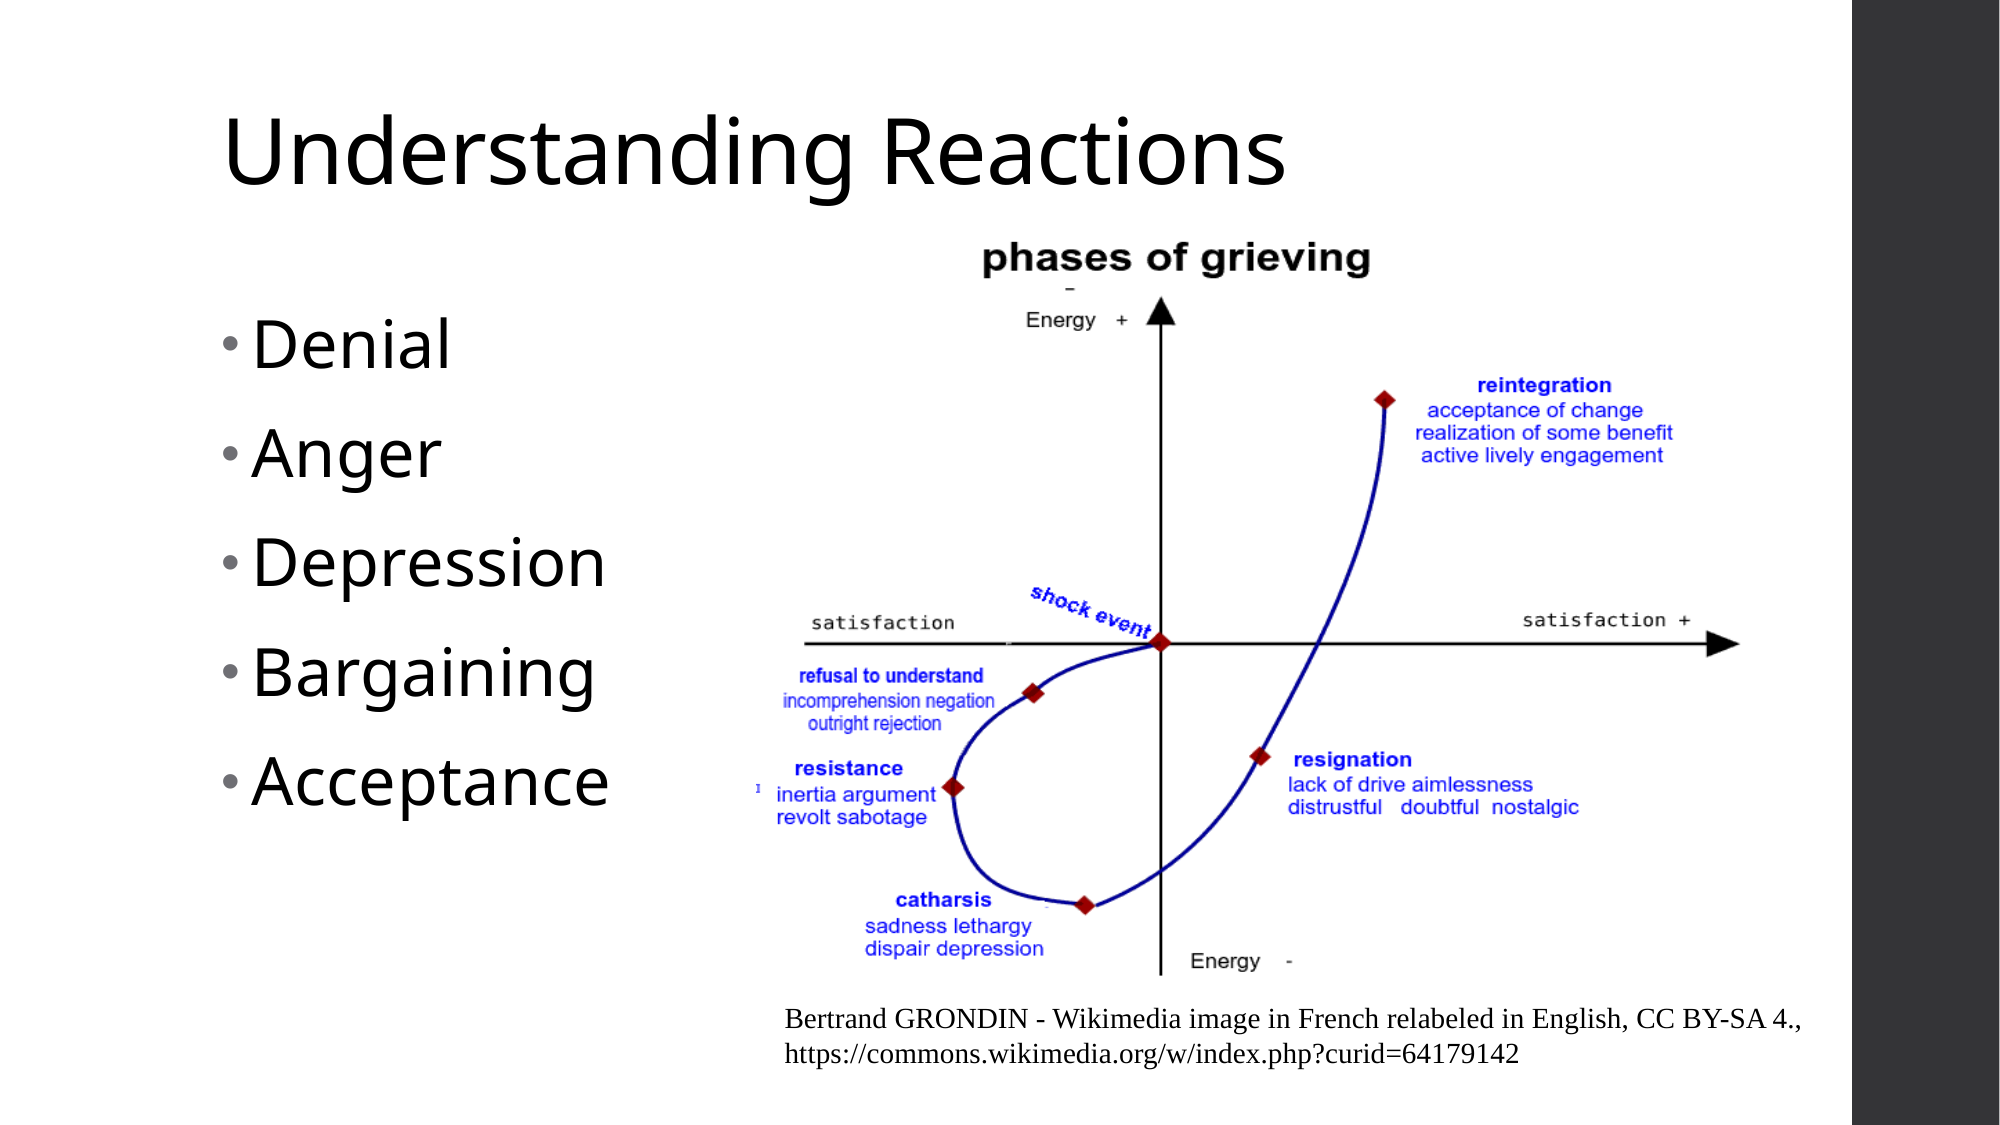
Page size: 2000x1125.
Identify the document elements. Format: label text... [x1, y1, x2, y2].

title Understanding Reactions [206, 60, 1797, 212]
text_box Bertrand GRONDIN - Wikimedia image in French relabeled in English, CC BY-SA 4., https://commons.wikimedia.org/w/index.php?curid=64179142 [769, 992, 1912, 1078]
picture [755, 227, 1743, 977]
list Denial Anger Depression Bargaining Acceptance [206, 299, 1617, 1014]
